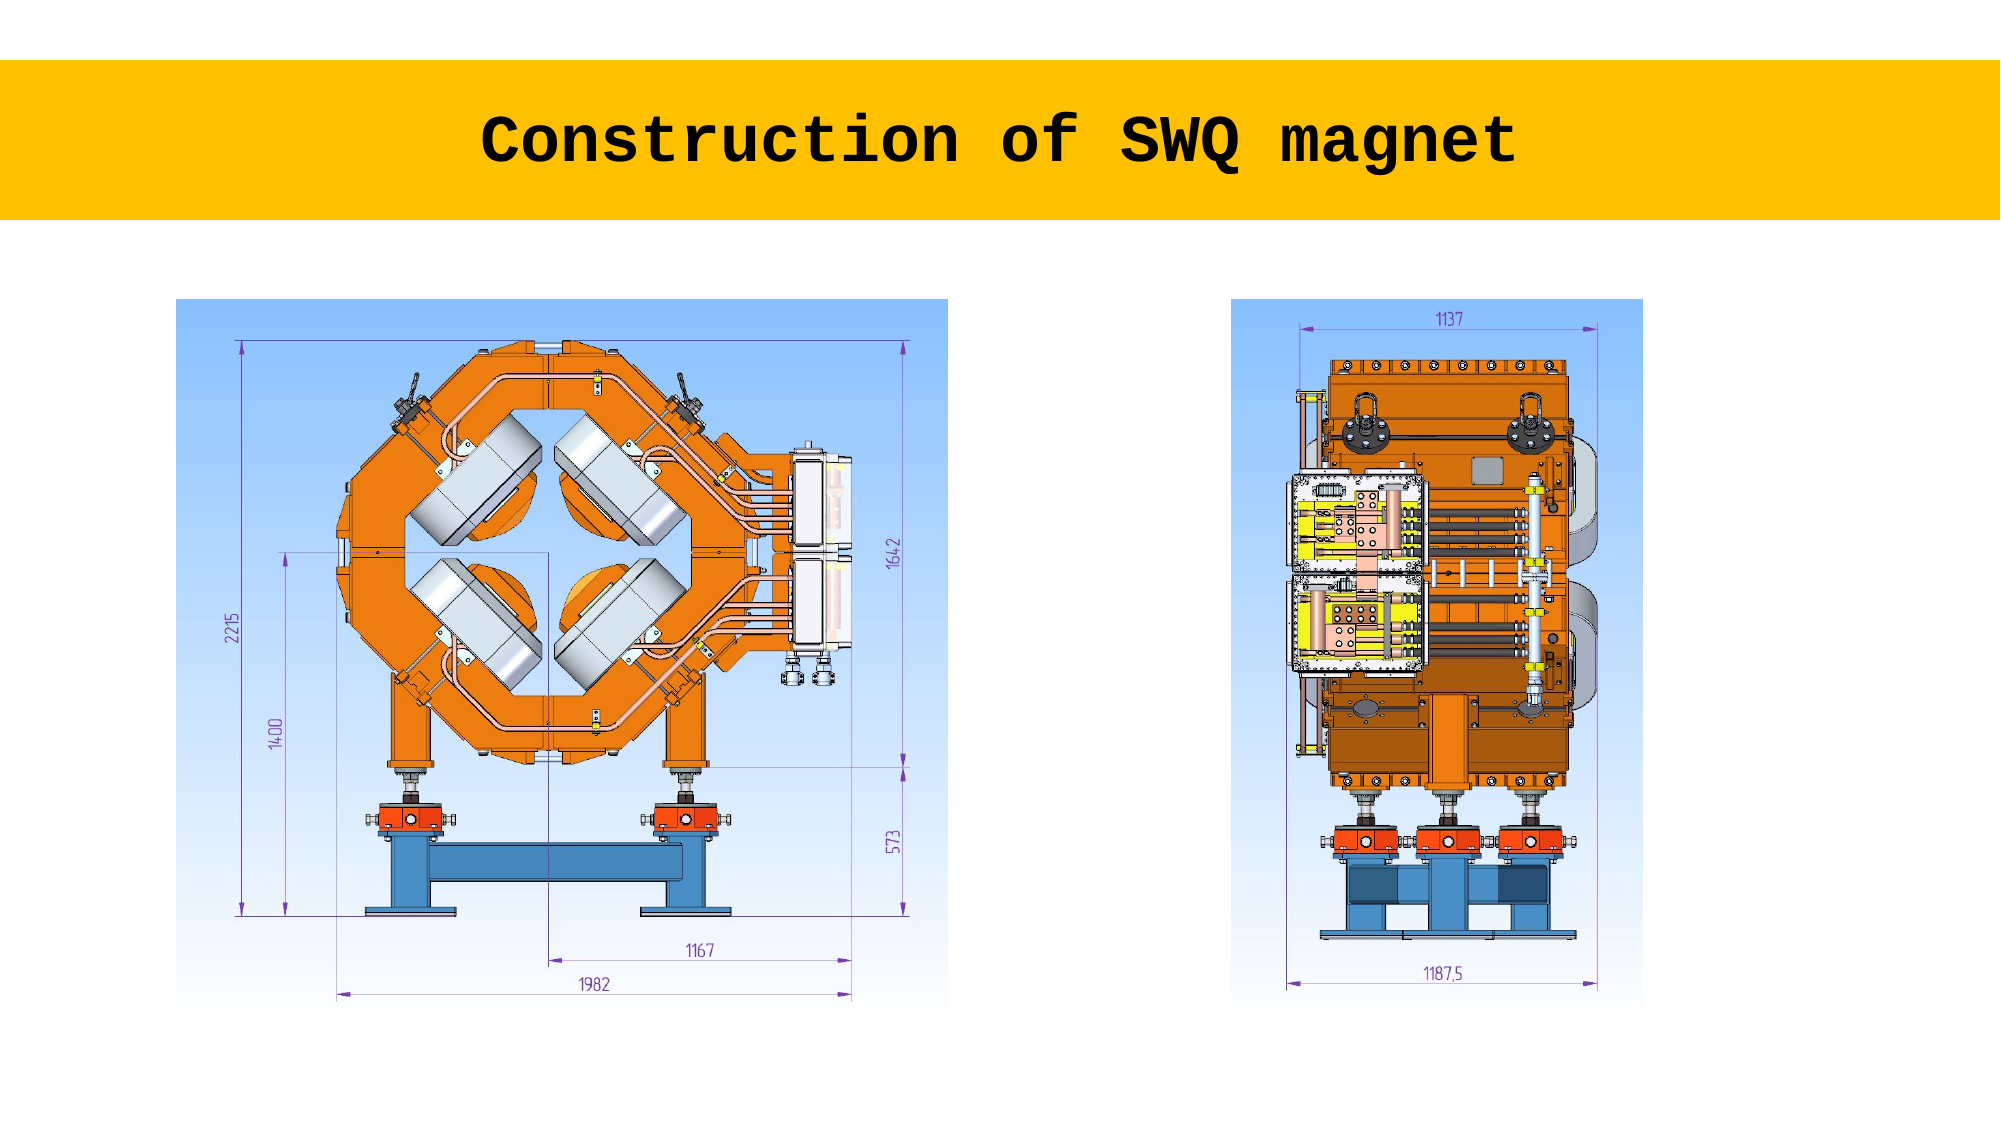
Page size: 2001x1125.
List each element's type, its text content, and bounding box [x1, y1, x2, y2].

title Construction of SWQ magnet [0, 59, 2000, 221]
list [1231, 299, 1644, 1014]
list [176, 299, 948, 1014]
